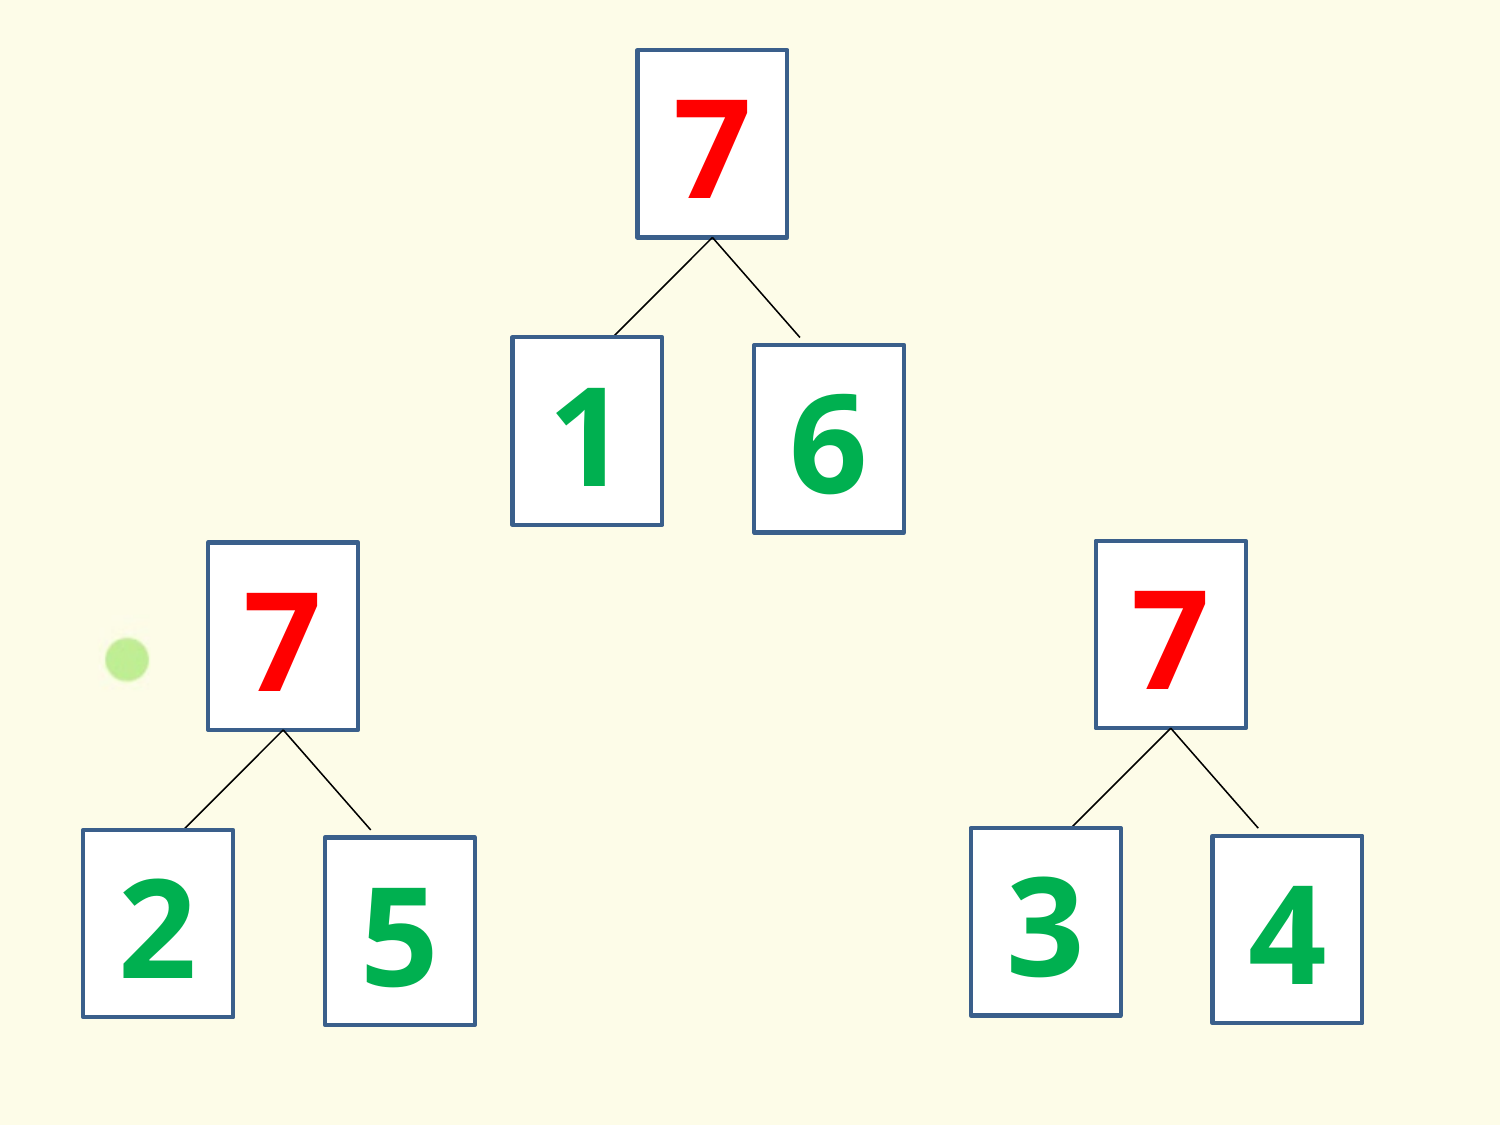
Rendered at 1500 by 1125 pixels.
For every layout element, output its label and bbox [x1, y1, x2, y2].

text_box [712, 237, 801, 338]
text_box [1170, 728, 1259, 829]
text_box [612, 237, 710, 338]
text_box [183, 729, 281, 831]
text_box [282, 729, 371, 831]
text_box [1070, 728, 1168, 829]
picture [0, 0, 1500, 1125]
